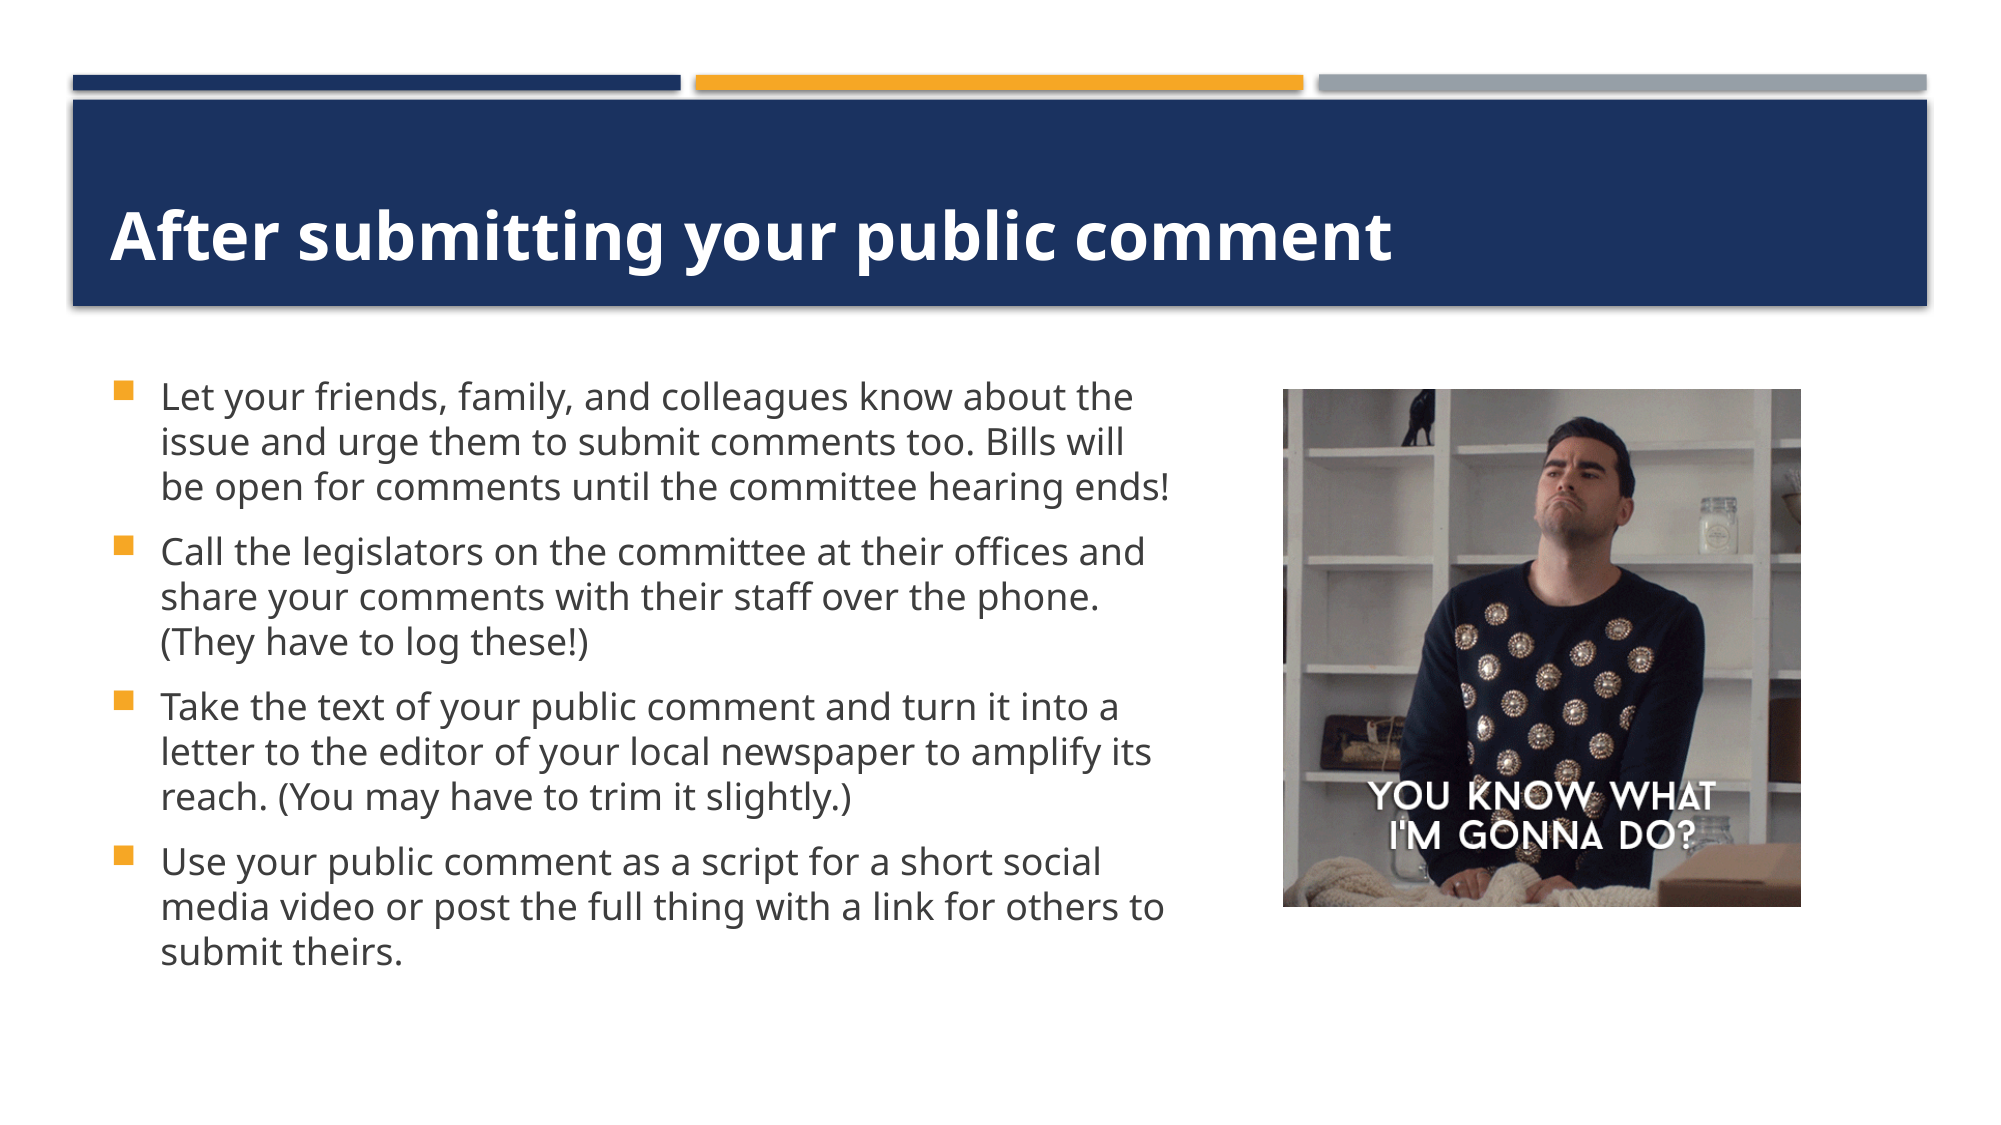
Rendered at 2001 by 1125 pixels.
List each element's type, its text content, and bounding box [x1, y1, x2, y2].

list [1283, 389, 1802, 908]
list Let your friends, family, and colleagues know about the issue and urge them to submit comments too. Bills will be open for comments until the committee hearing ends! Call the legislators on the committee at their offices and share your comments with their staff over the phone. (They have to log these!) Take the text of your public comment and turn it into a letter to the editor of your local newspaper to amplify its reach. (You may have to trim it slightly.) Use your public comment as a script for a short social media video or post the full thing with a link for others to submit theirs. [95, 365, 1191, 1042]
title After submitting your public comment [95, 119, 1905, 282]
